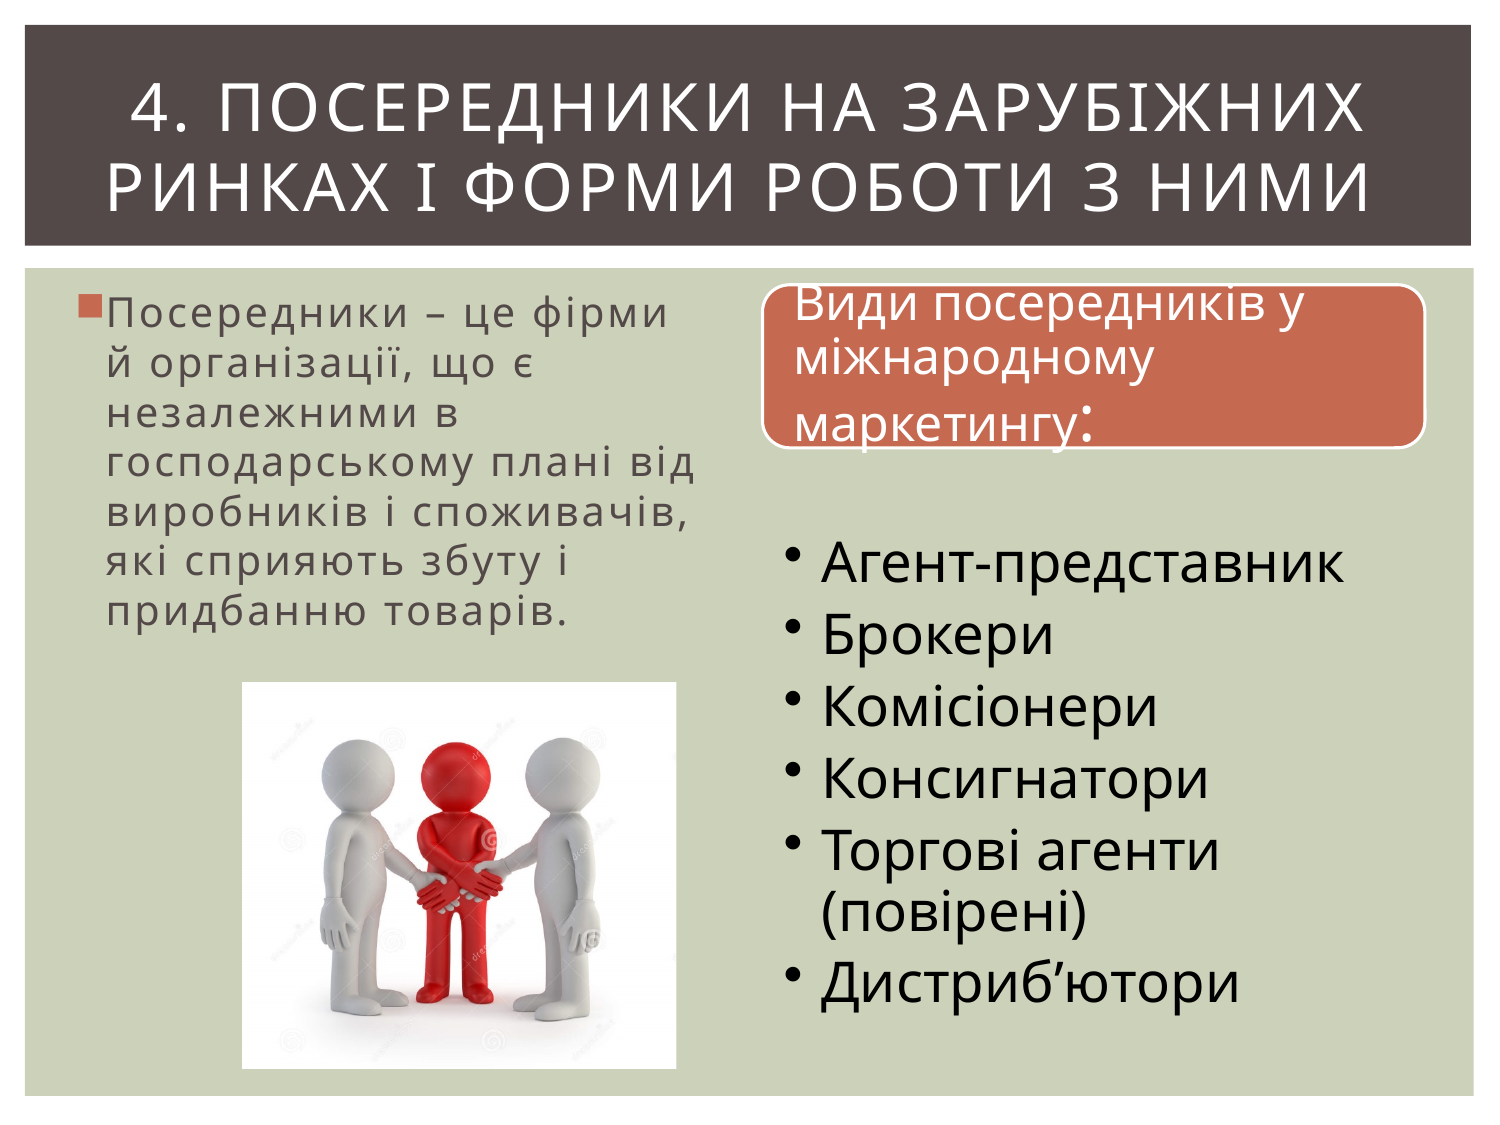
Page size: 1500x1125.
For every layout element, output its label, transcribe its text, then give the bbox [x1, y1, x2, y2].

list Посередники – це фірми й організації, що є незалежними в господарському плані від виробників і споживачів, які сприяють збуту і придбанню товарів. [53, 278, 716, 690]
picture [241, 644, 677, 1069]
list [762, 281, 1426, 1006]
title 4. Посередники на зарубіжних ринках і форми роботи з ними [62, 58, 1438, 232]
